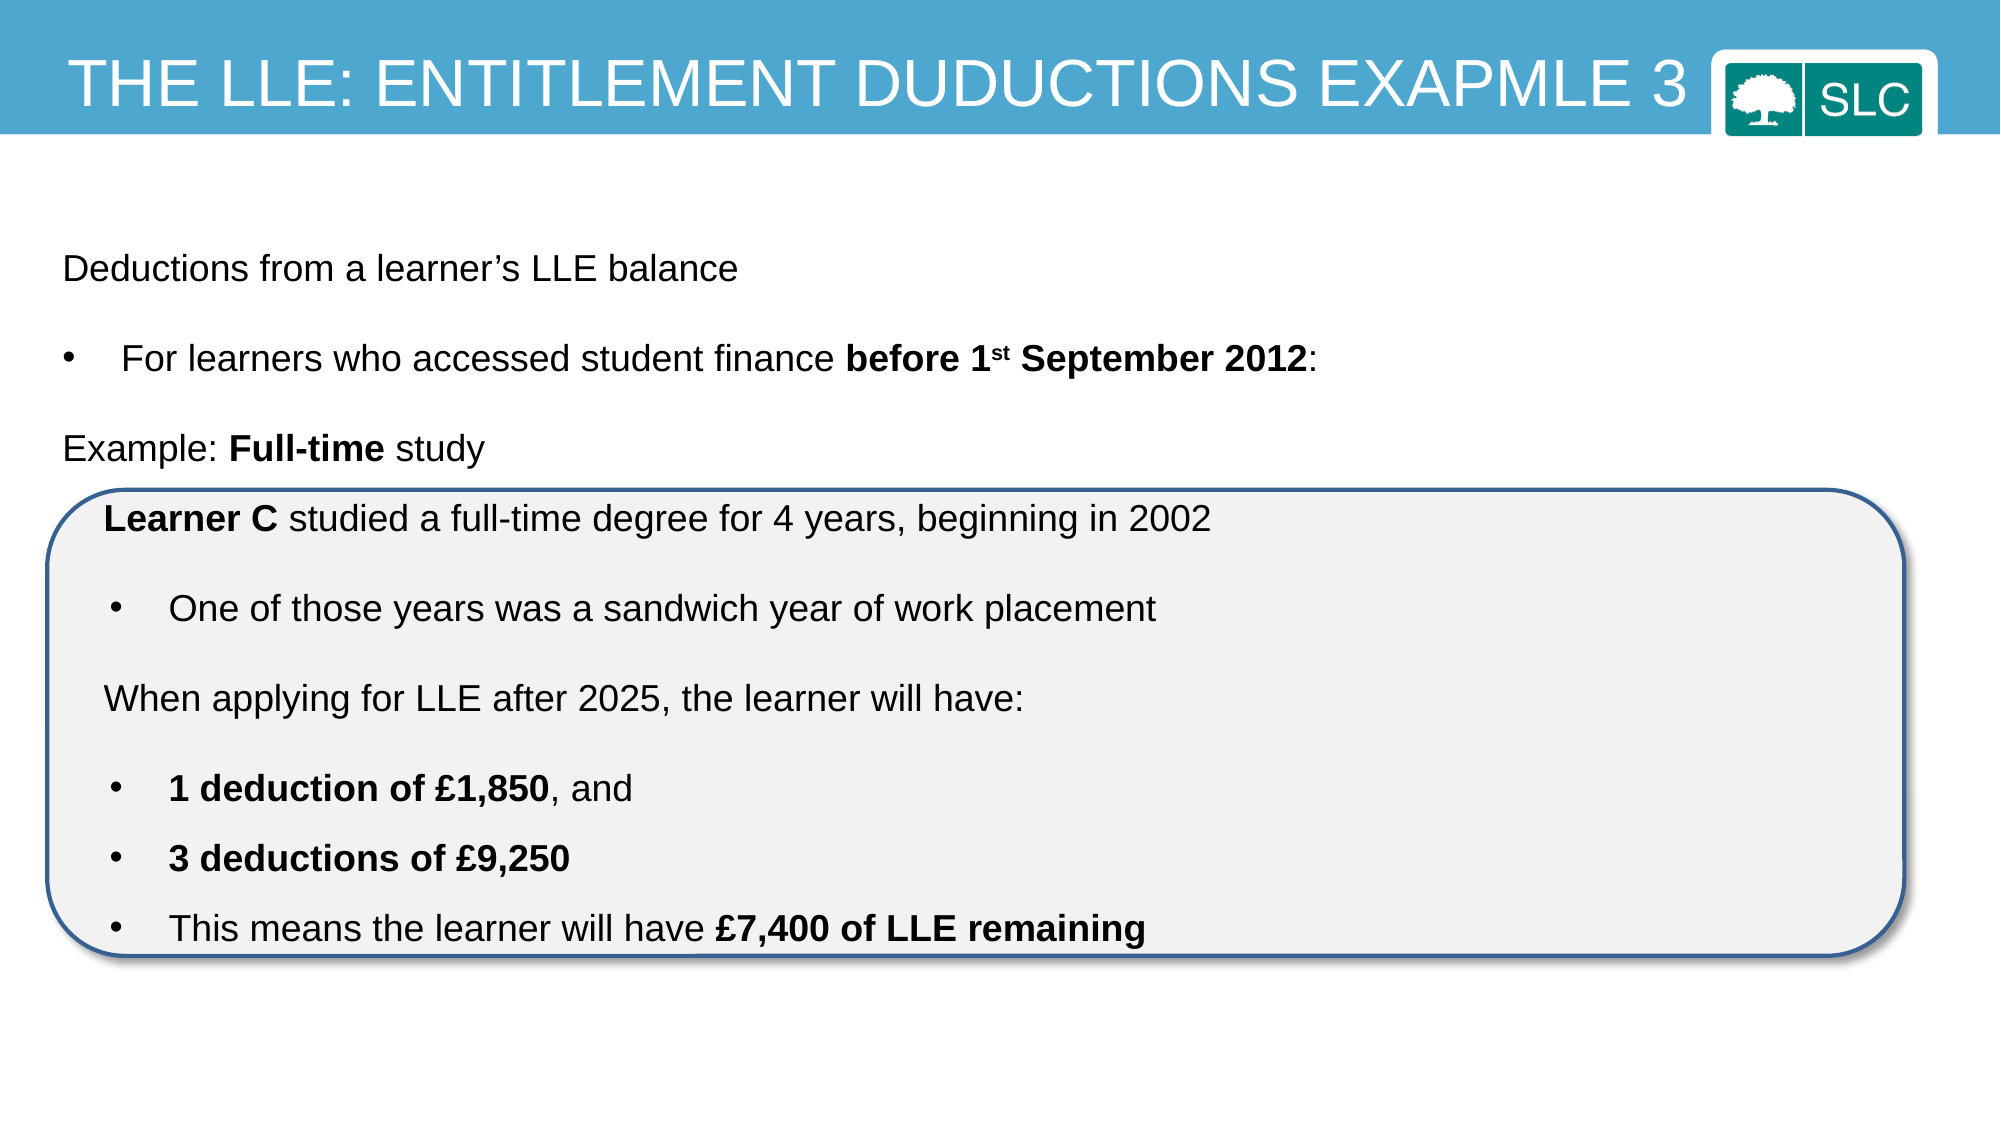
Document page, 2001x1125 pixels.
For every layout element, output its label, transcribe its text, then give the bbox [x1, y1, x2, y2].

picture [0, 0, 2000, 1125]
text_box Deductions from a learner’s LLE balance For learners who accessed student finance before 1st September 2012: Example: Full-time study Learner C studied a full-time degree for 4 years, beginning in 2002 One of those years was a sandwich year of work placement When applying for LLE after 2025, the learner will have: 1 deduction of £1,850, and 3 deductions of £9,250 This means the learner will have £7,400 of LLE remaining [47, 236, 1912, 1089]
text_box THE LLE: ENTITLEMENT DUDUCTIONS EXAPMLE 3 [52, 32, 1719, 128]
